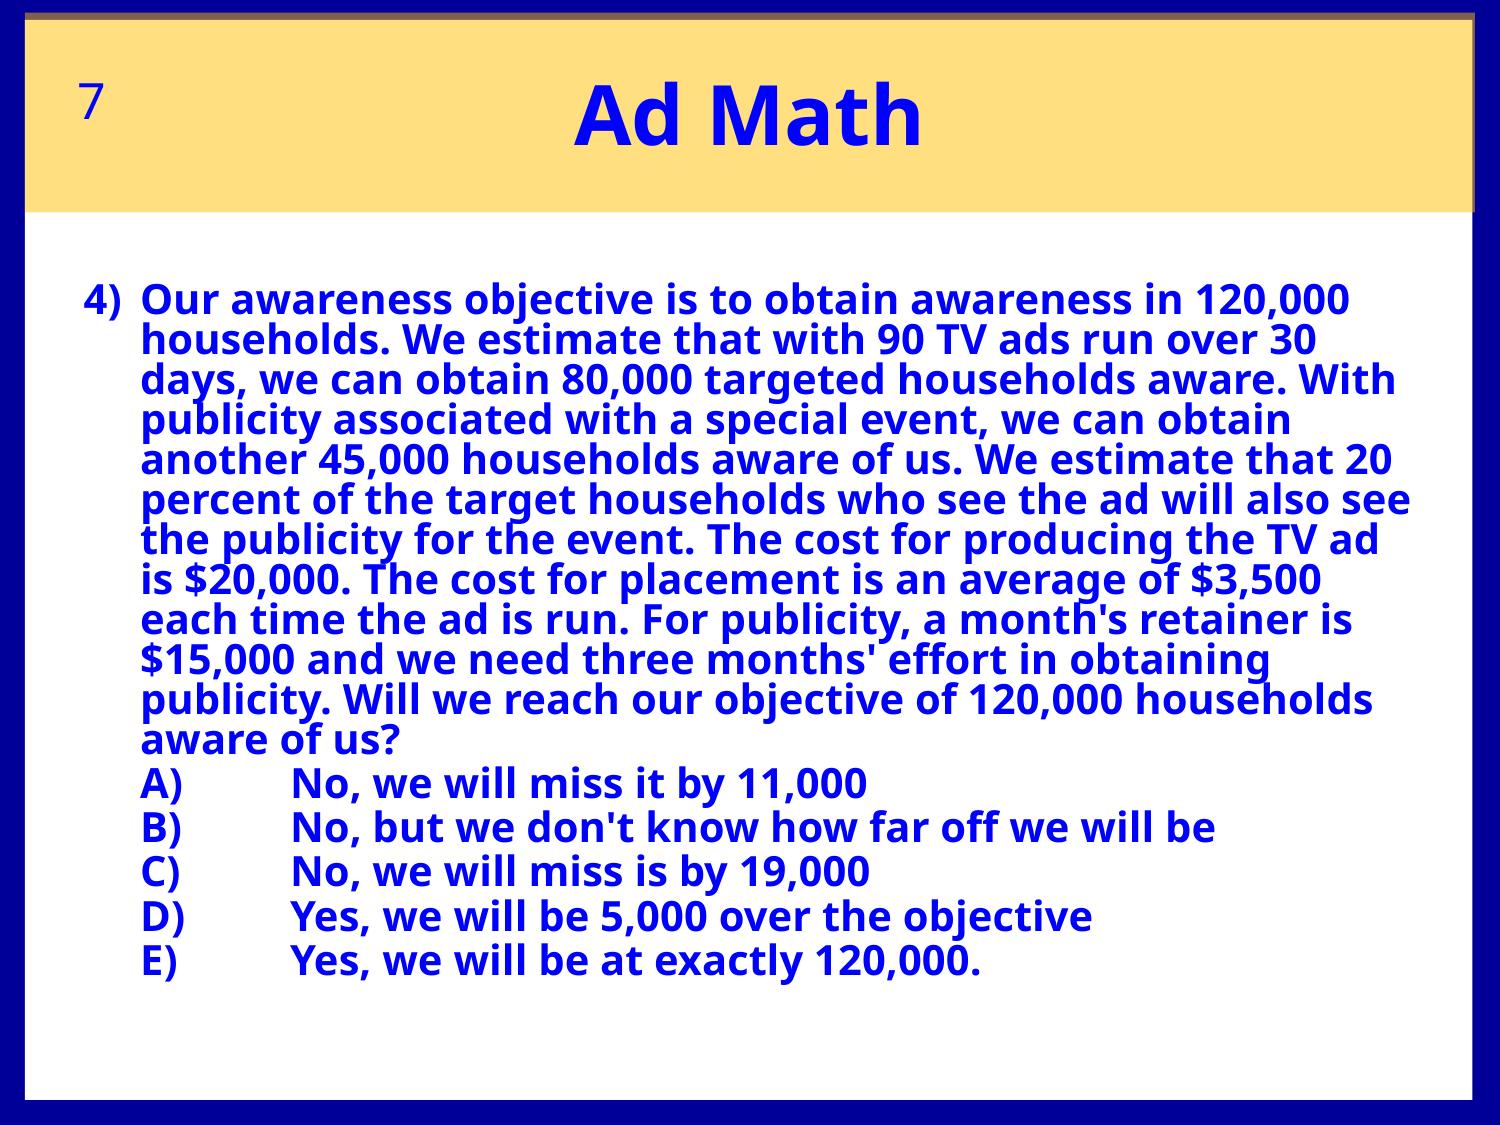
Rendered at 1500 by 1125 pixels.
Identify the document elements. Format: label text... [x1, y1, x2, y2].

list 4) Our awareness objective is to obtain awareness in 120,000 households. We estimate that with 90 TV ads run over 30 days, we can obtain 80,000 targeted households aware. With publicity associated with a special event, we can obtain another 45,000 households aware of us. We estimate that 20 percent of the target households who see the ad will also see the publicity for the event. The cost for producing the TV ad is $20,000. The cost for placement is an average of $3,500 each time the ad is run. For publicity, a month's retainer is $15,000 and we need three months' effort in obtaining publicity. Will we reach our objective of 120,000 households aware of us? A) No, we will miss it by 11,000 B) No, but we don't know how far off we will be C) No, we will miss is by 19,000 D) Yes, we will be 5,000 over the objective E) Yes, we will be at exactly 120,000. [68, 274, 1432, 1051]
text_box [24, 12, 1475, 213]
text_box 7 [62, 62, 150, 138]
text_box Ad Math [50, 24, 1450, 200]
